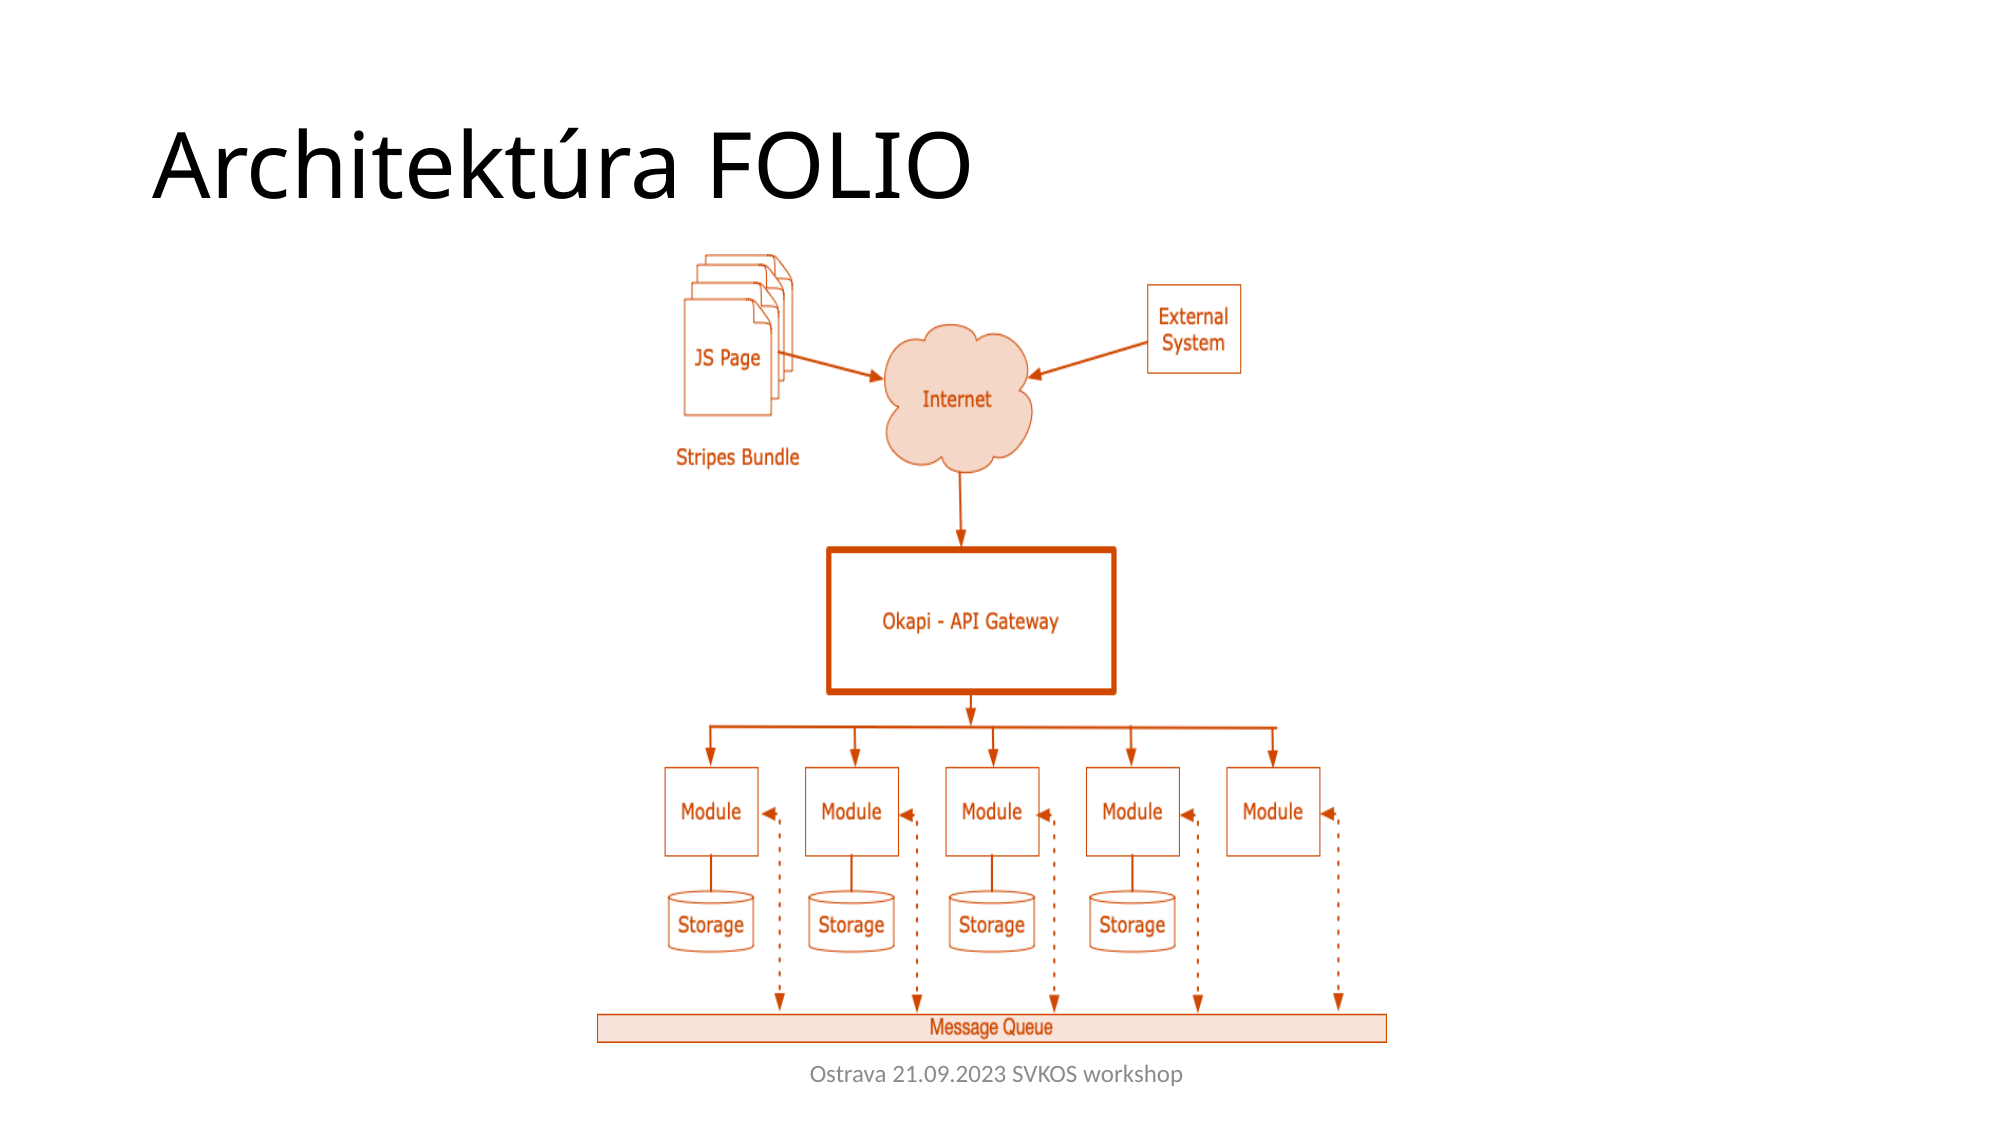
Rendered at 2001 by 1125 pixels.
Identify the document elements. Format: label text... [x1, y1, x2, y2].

footer Ostrava 21.09.2023 SVKOS workshop [662, 1043, 1338, 1103]
title Architektúra FOLIO [137, 59, 1863, 278]
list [597, 254, 1387, 1043]
